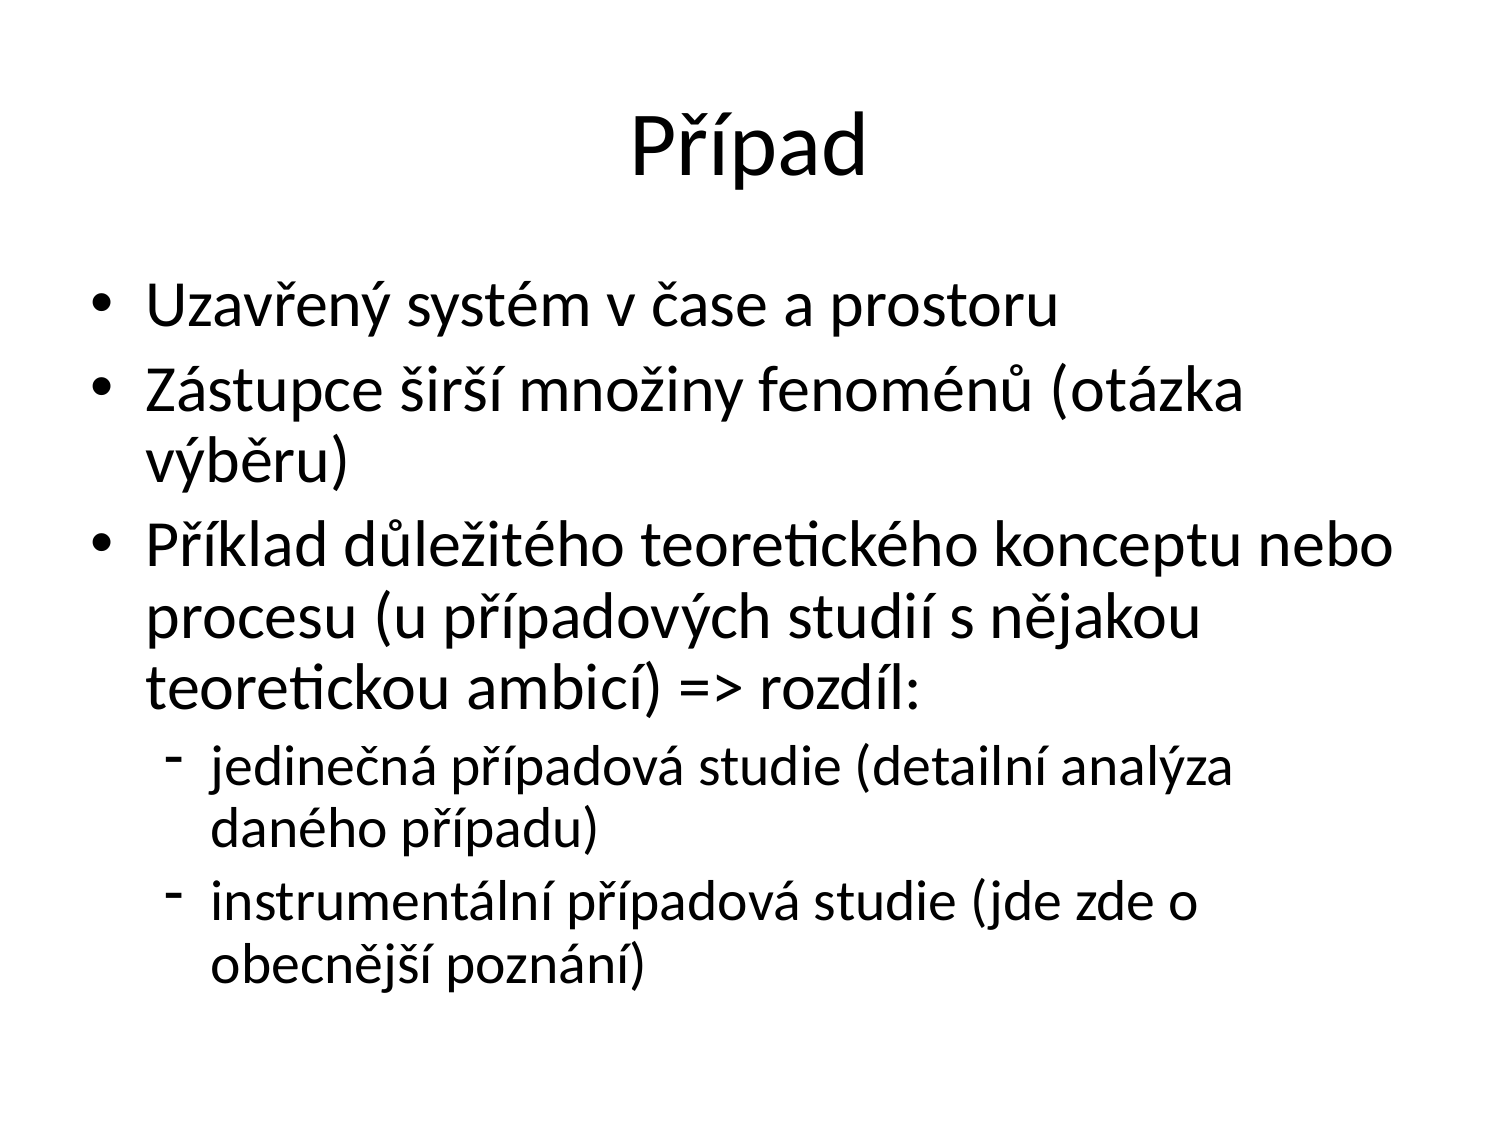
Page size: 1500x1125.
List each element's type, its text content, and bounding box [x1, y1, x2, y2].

list Uzavřený systém v čase a prostoru Zástupce širší množiny fenoménů (otázka výběru) Příklad důležitého teoretického konceptu nebo procesu (u případových studií s nějakou teoretickou ambicí) => rozdíl: jedinečná případová studie (detailní analýza daného případu) instrumentální případová studie (jde zde o obecnější poznání) [75, 262, 1425, 1005]
title Případ [75, 45, 1425, 233]
